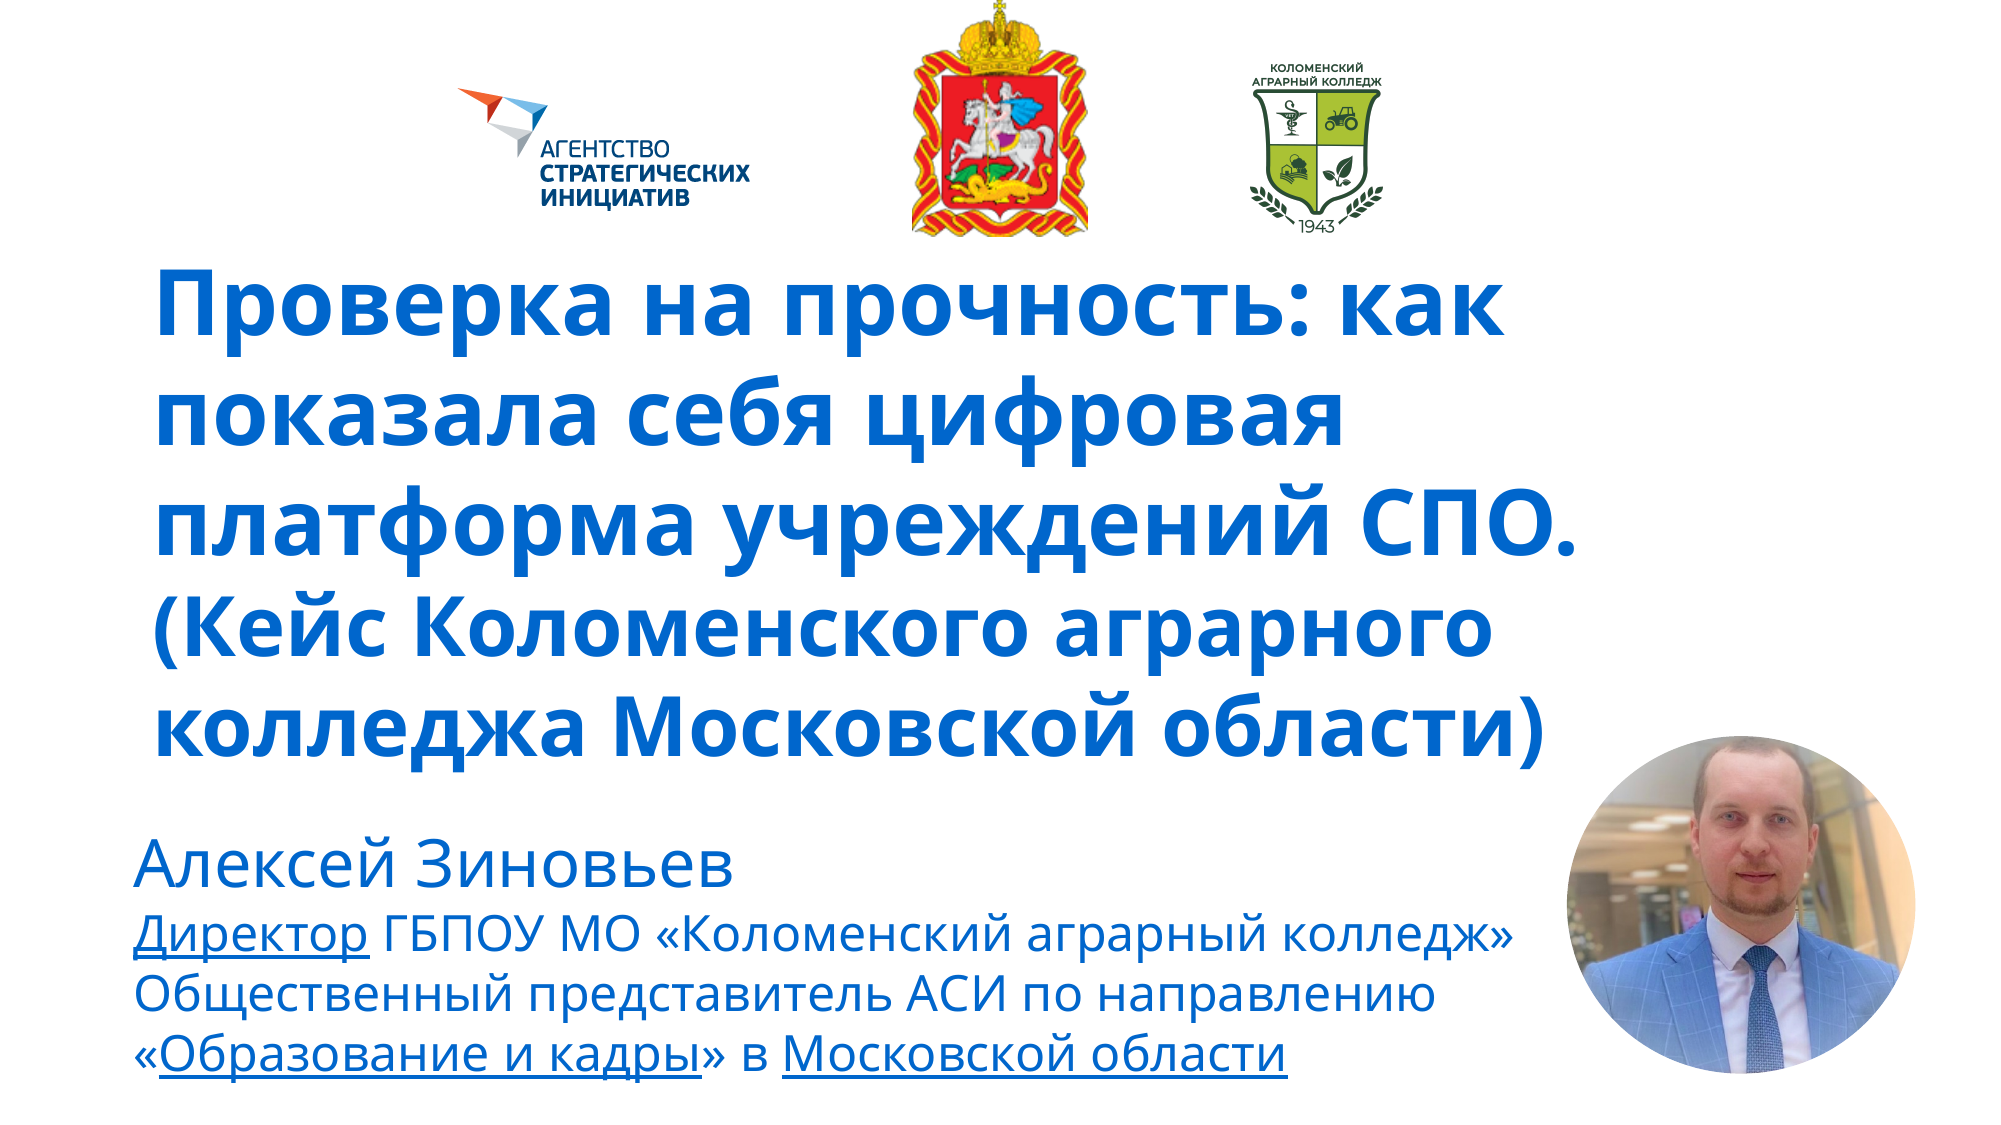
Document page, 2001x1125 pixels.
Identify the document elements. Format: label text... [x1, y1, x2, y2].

text_box Проверка на прочность: как показала себя цифровая платформа учреждений СПО. (Кейс Коломенского аграрного колледжа Московской области) [137, 236, 1916, 781]
picture [1566, 736, 1916, 1074]
picture [457, 88, 750, 211]
text_box Алексей Зиновьев Директор ГБПОУ МО «Коломенский аграрный колледж» Общественный представитель АСИ по направлению «Образование и кадры» в Московской области [118, 813, 1690, 1125]
picture [1250, 62, 1383, 237]
picture [912, 0, 1088, 237]
